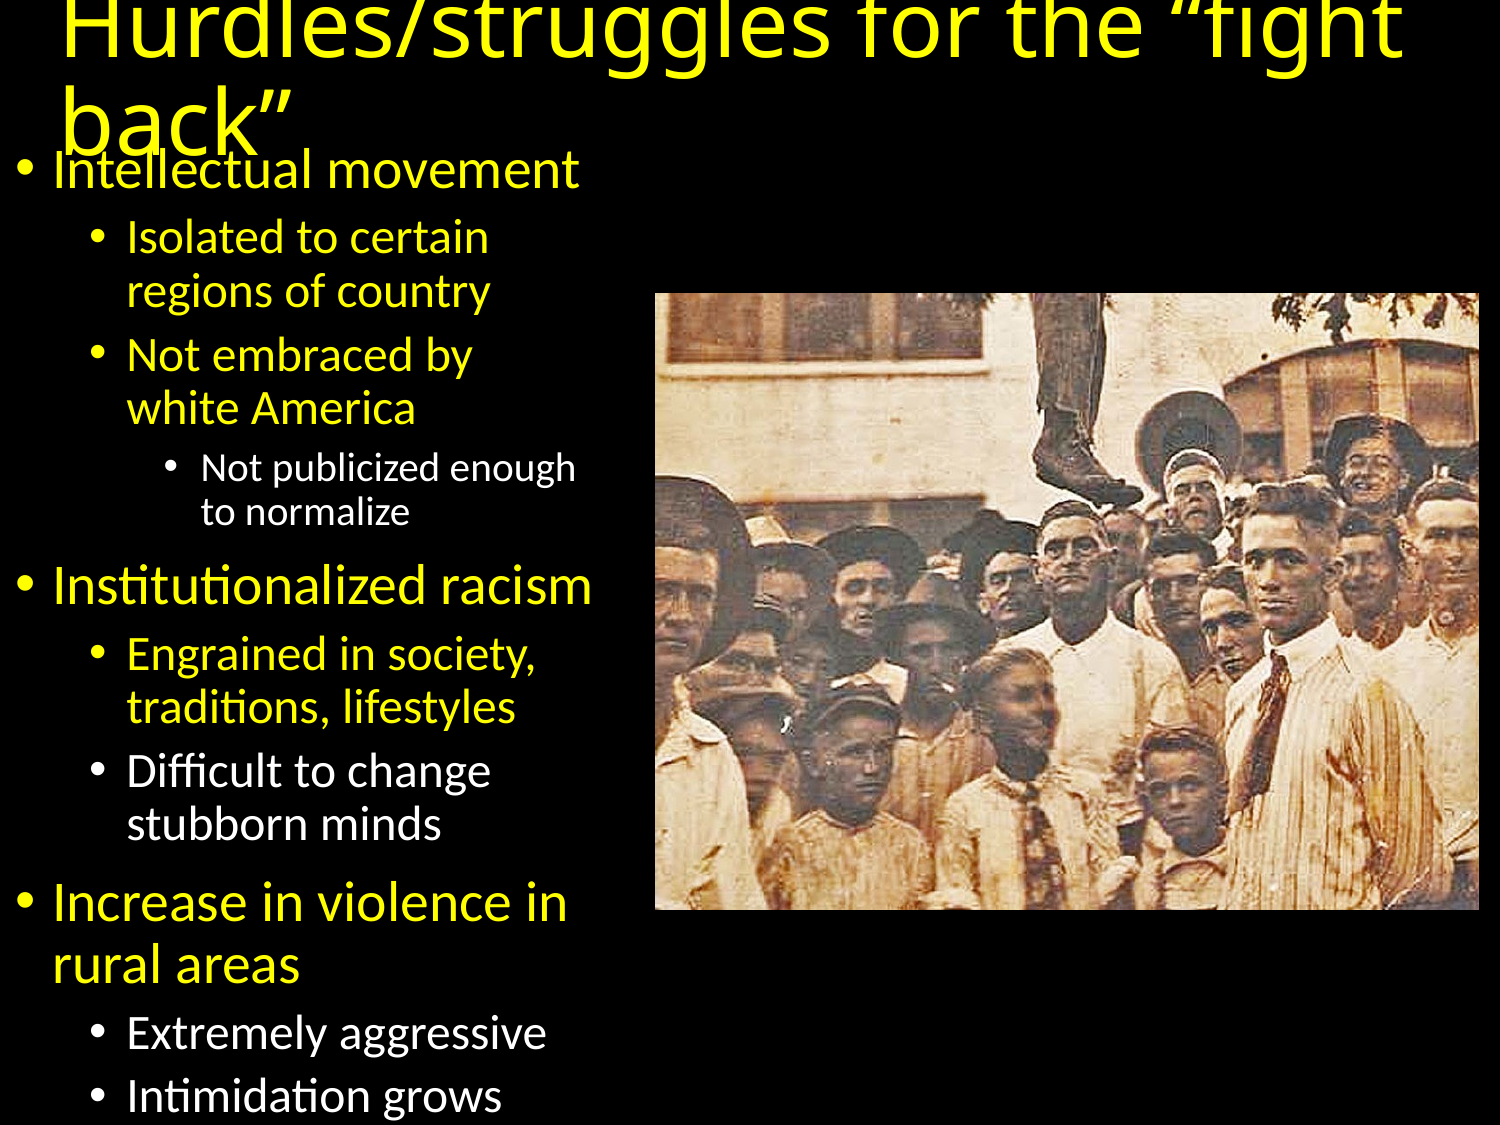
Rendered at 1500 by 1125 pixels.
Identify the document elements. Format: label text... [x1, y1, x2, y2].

picture [655, 293, 1479, 910]
title Hurdles/struggles for the “fight back” [43, 0, 1479, 172]
list Intellectual movement Isolated to certain regions of country Not embraced by white America Not publicized enough to normalize Institutionalized racism Engrained in society, traditions, lifestyles Difficult to change stubborn minds Increase in violence in rural areas Extremely aggressive Intimidation grows [0, 131, 610, 1125]
